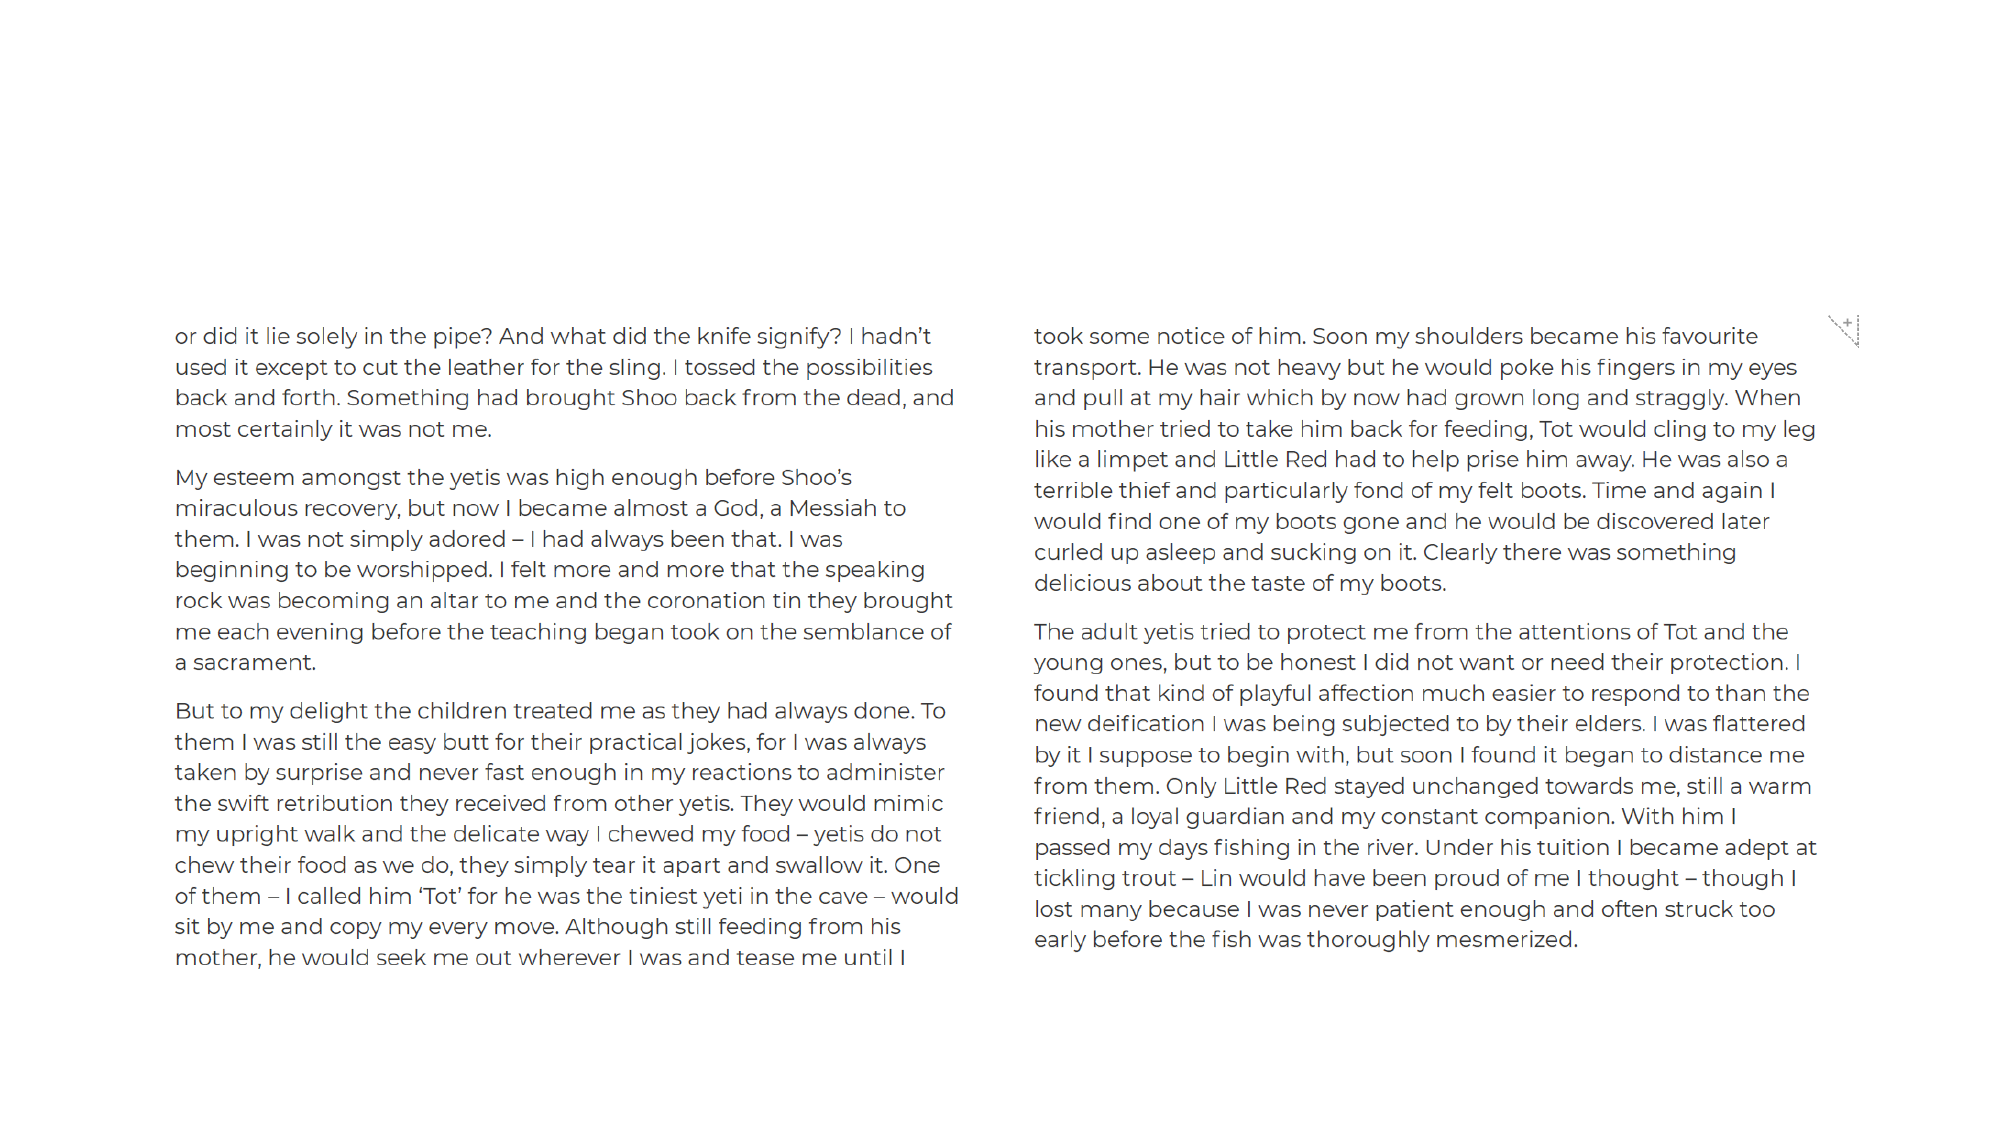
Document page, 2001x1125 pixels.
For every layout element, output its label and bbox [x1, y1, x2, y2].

list [137, 315, 1863, 998]
